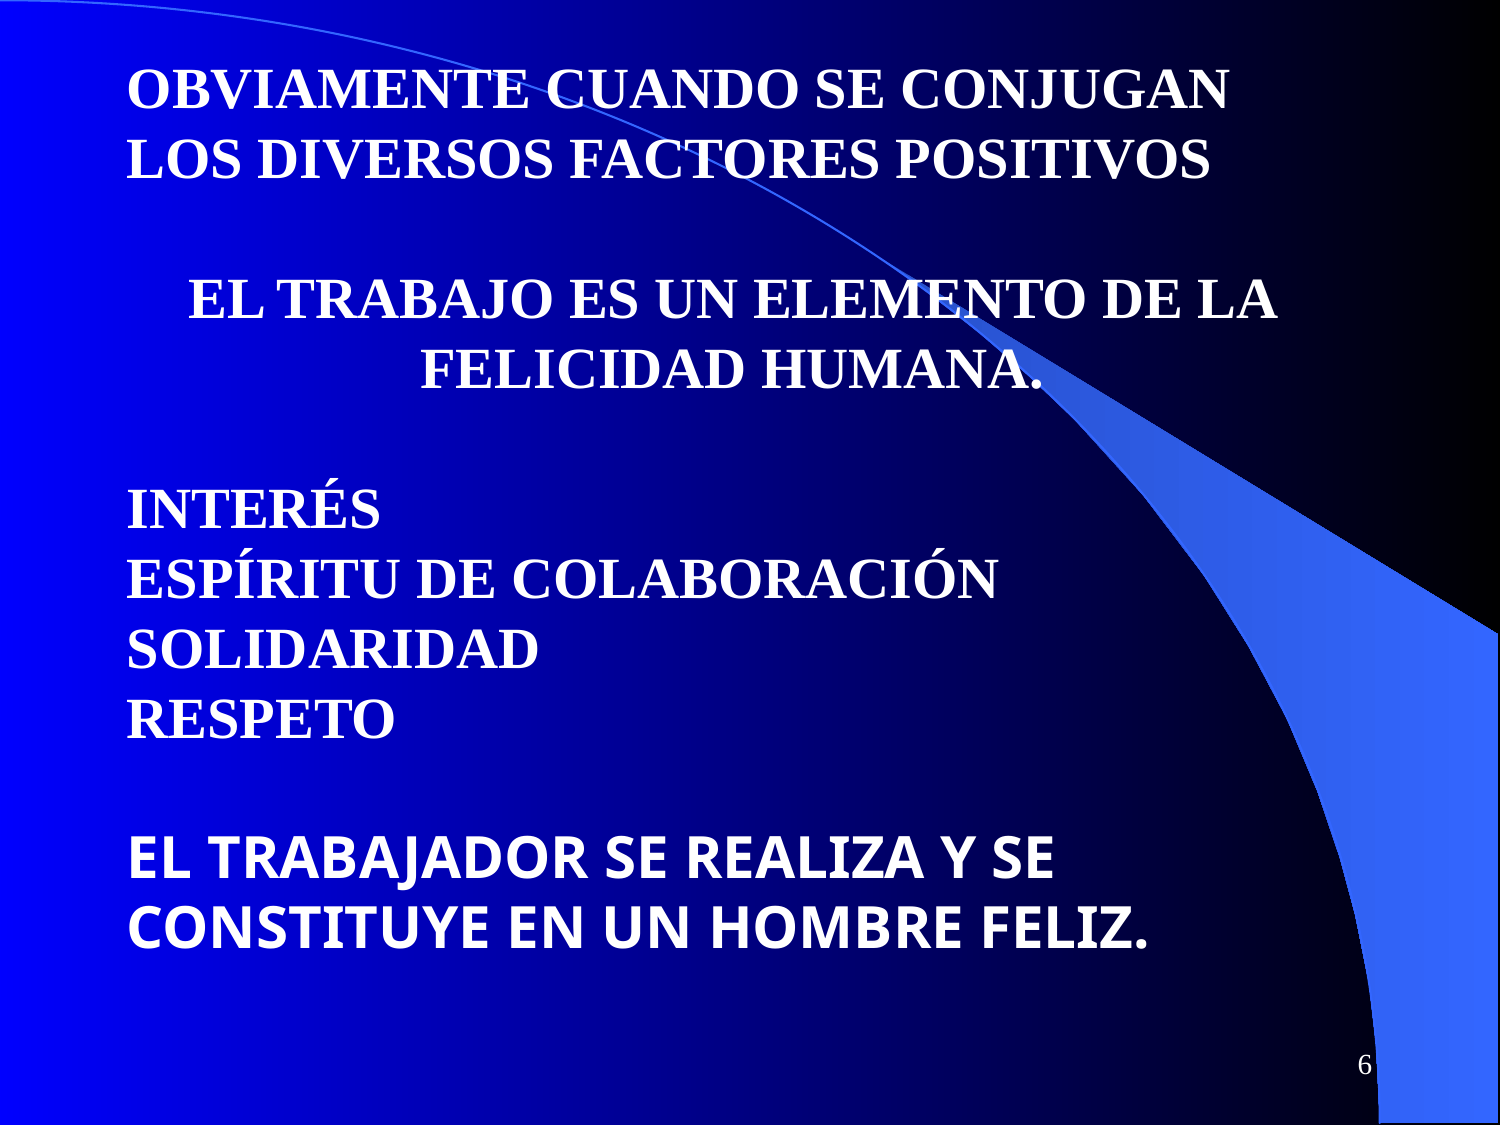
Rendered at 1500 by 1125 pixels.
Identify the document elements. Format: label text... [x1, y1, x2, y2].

text_box OBVIAMENTE CUANDO SE CONJUGAN LOS DIVERSOS FACTORES POSITIVOS EL TRABAJO ES UN ELEMENTO DE LA FELICIDAD HUMANA. INTERÉS ESPÍRITU DE COLABORACIÓN SOLIDARIDAD RESPETO EL TRABAJADOR SE REALIZA Y SE CONSTITUYE EN UN HOMBRE FELIZ. [112, 42, 1353, 968]
slide_number 6 [1074, 1024, 1388, 1101]
